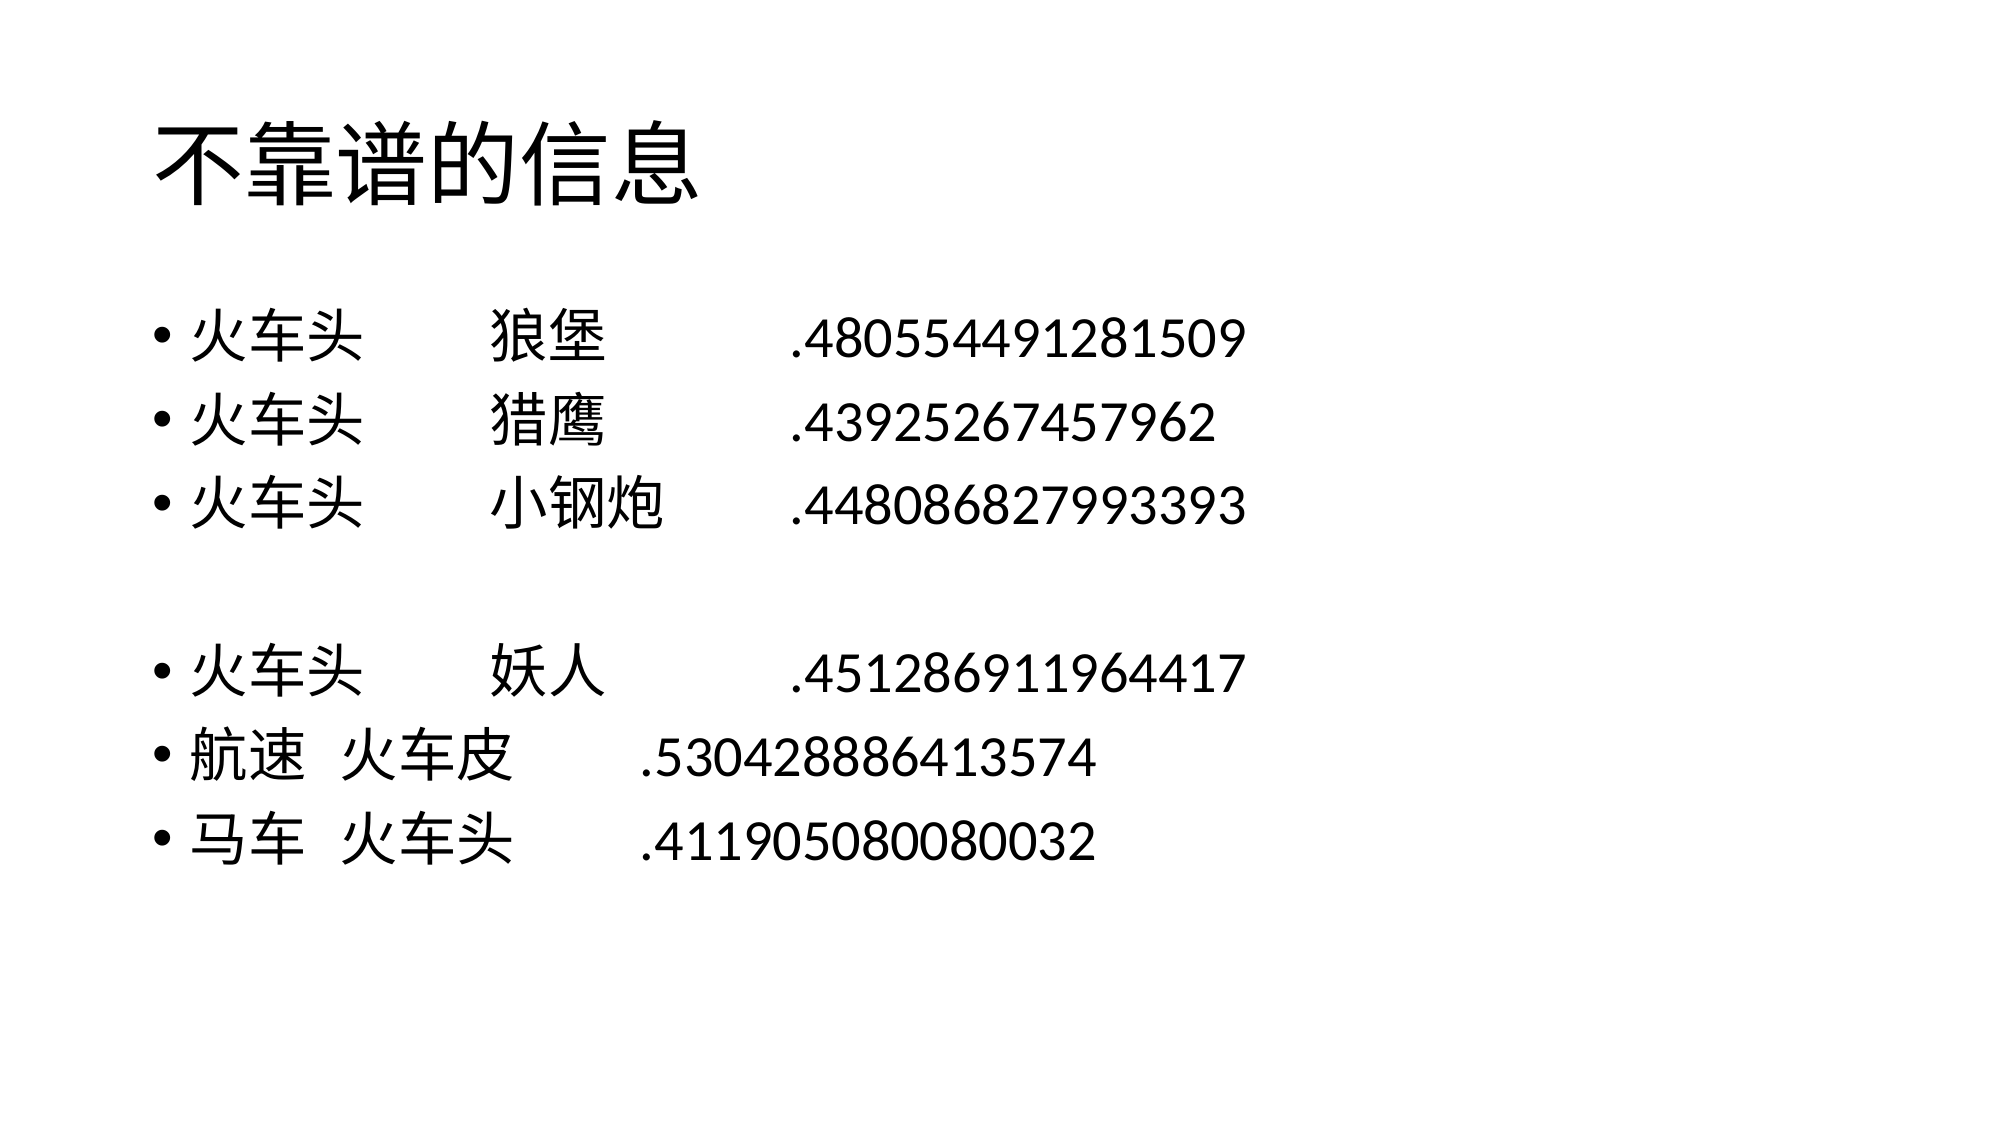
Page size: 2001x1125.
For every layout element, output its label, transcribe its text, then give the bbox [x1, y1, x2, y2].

title 不靠谱的信息 [137, 59, 1863, 278]
list 火车头 狼堡 .480554491281509 火车头 猎鹰 .43925267457962 火车头 小钢炮 .448086827993393 火车头 妖人 .451286911964417 航速 火车皮 .530428886413574 马车 火车头 .411905080080032 [137, 299, 1863, 1014]
